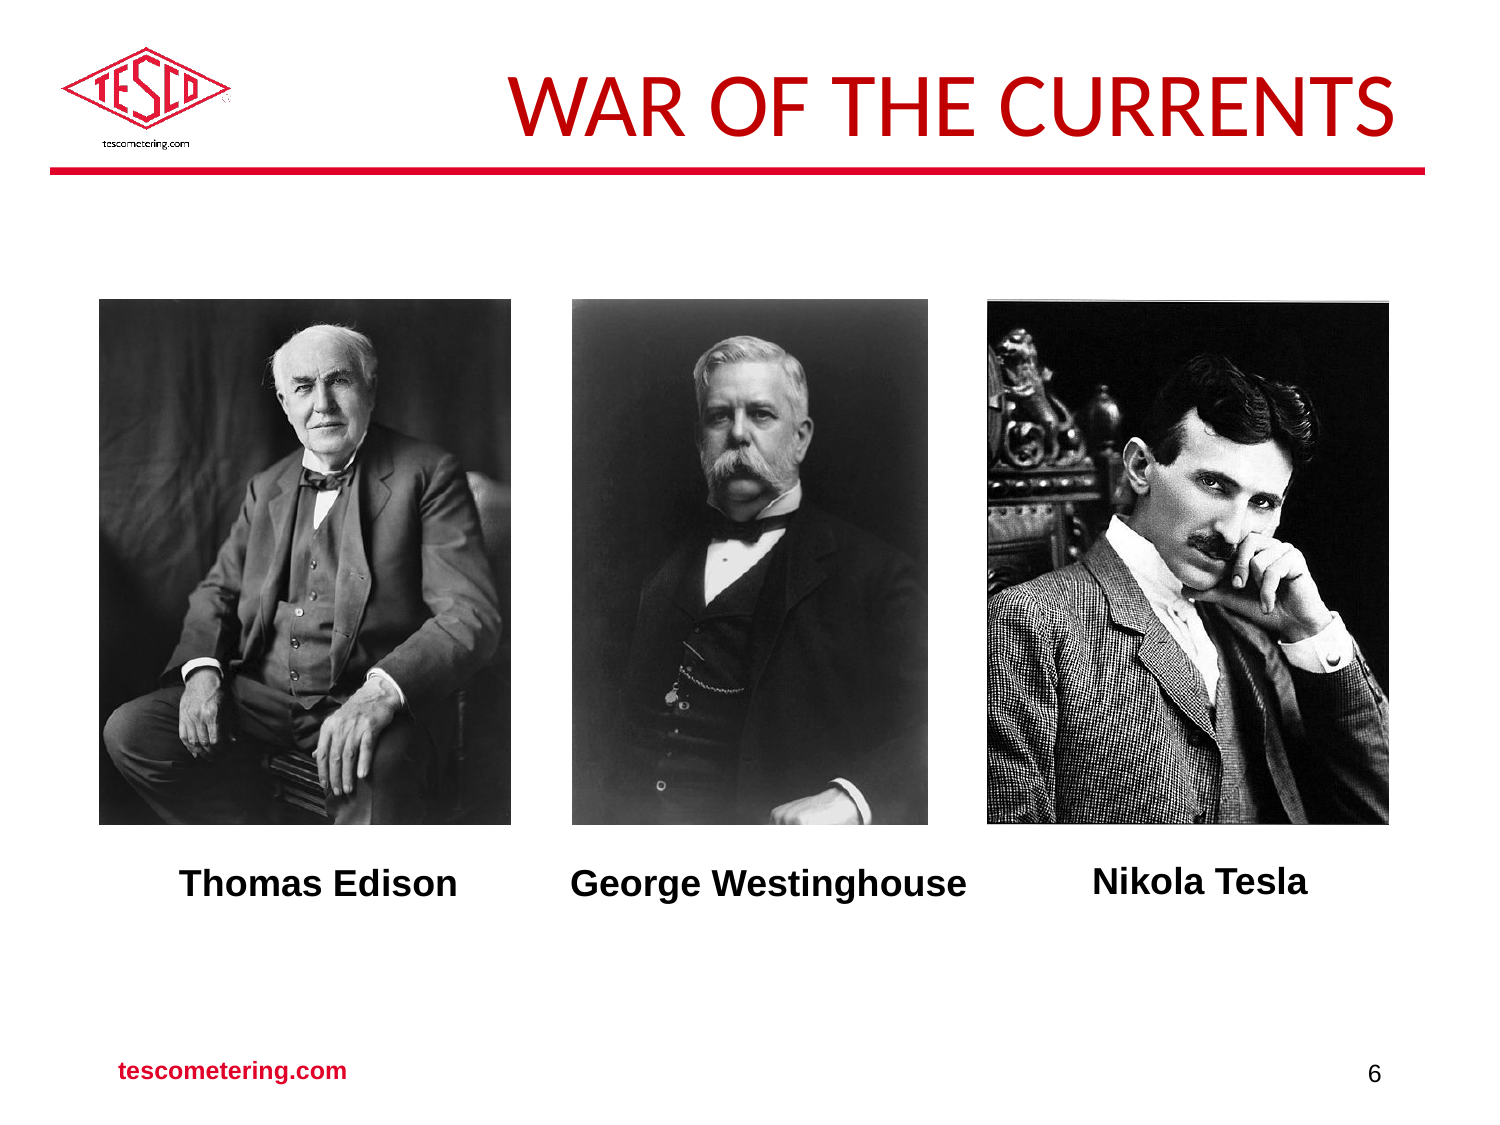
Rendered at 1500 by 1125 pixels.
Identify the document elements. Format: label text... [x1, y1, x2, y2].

title War of the Currents [62, 12, 1413, 200]
text_box George Westinghouse [537, 851, 1000, 912]
footer tescometering.com [103, 1039, 610, 1100]
text_box Nikola Tesla [1062, 849, 1338, 910]
slide_number 6 [1059, 1042, 1397, 1103]
picture [99, 299, 511, 825]
picture [987, 299, 1389, 825]
picture [572, 299, 928, 825]
text_box Thomas Edison [150, 851, 488, 912]
